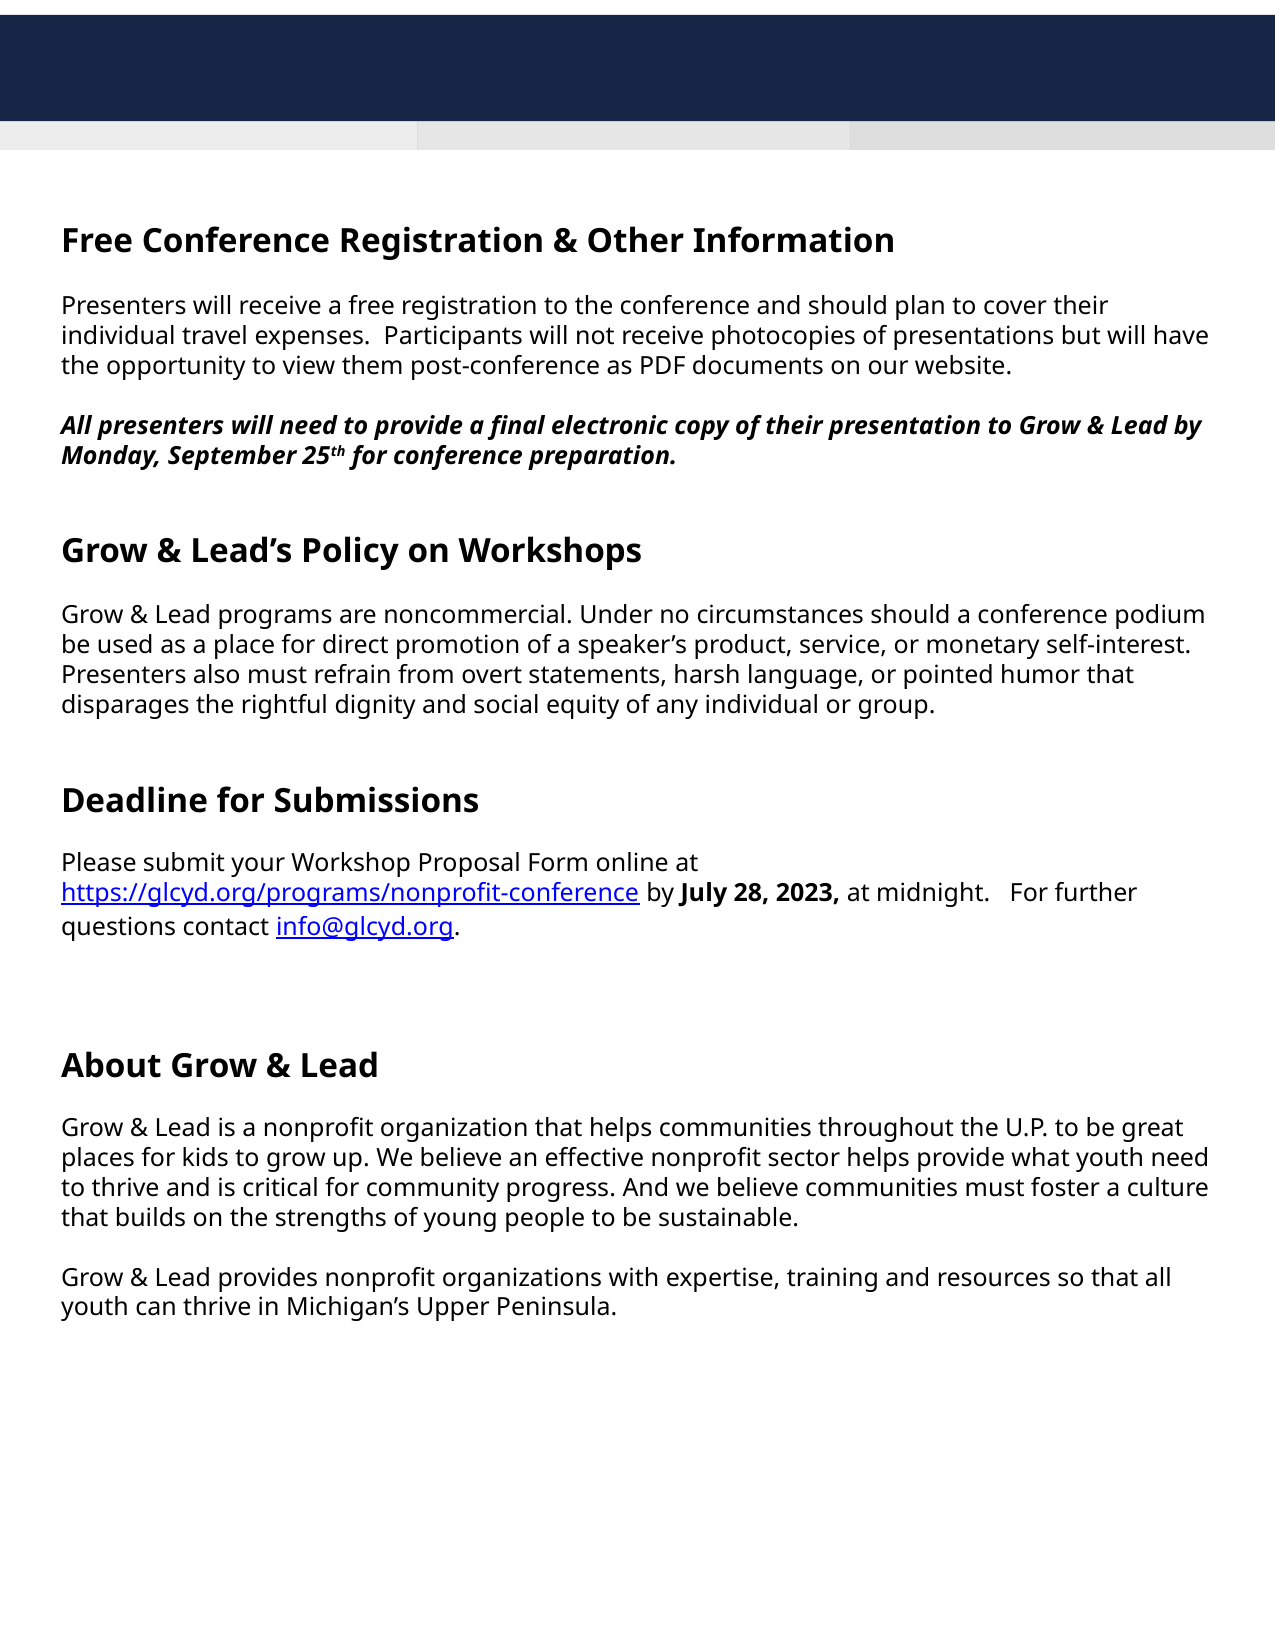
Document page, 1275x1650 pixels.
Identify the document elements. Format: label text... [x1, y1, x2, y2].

picture [0, 112, 1275, 151]
text_box [0, 14, 1275, 111]
text_box Free Conference Registration & Other Information Presenters will receive a free registration to the conference and should plan to cover their individual travel expenses. Participants will not receive photocopies of presentations but will have the opportunity to view them post-conference as PDF documents on our website. All presenters will need to provide a final electronic copy of their presentation to Grow & Lead by Monday, September 25th for conference preparation. Grow & Lead’s Policy on Workshops Grow & Lead programs are noncommercial. Under no circumstances should a conference podium be used as a place for direct promotion of a speaker’s product, service, or monetary self-interest. Presenters also must refrain from overt statements, harsh language, or pointed humor that disparages the rightful dignity and social equity of any individual or group. Deadline for Submissions Please submit your Workshop Proposal Form online at https://glcyd.org/programs/nonprofit-conference by July 28, 2023, at midnight. For further questions contact info@glcyd.org. About Grow & Lead Grow & Lead is a nonprofit organization that helps communities throughout the U.P. to be great places for kids to grow up. We believe an effective nonprofit sector helps provide what youth need to thrive and is critical for community progress. And we believe communities must foster a culture that builds on the strengths of young people to be sustainable. Grow & Lead provides nonprofit organizations with expertise, training and resources so that all youth can thrive in Michigan’s Upper Peninsula. [46, 212, 1228, 1389]
